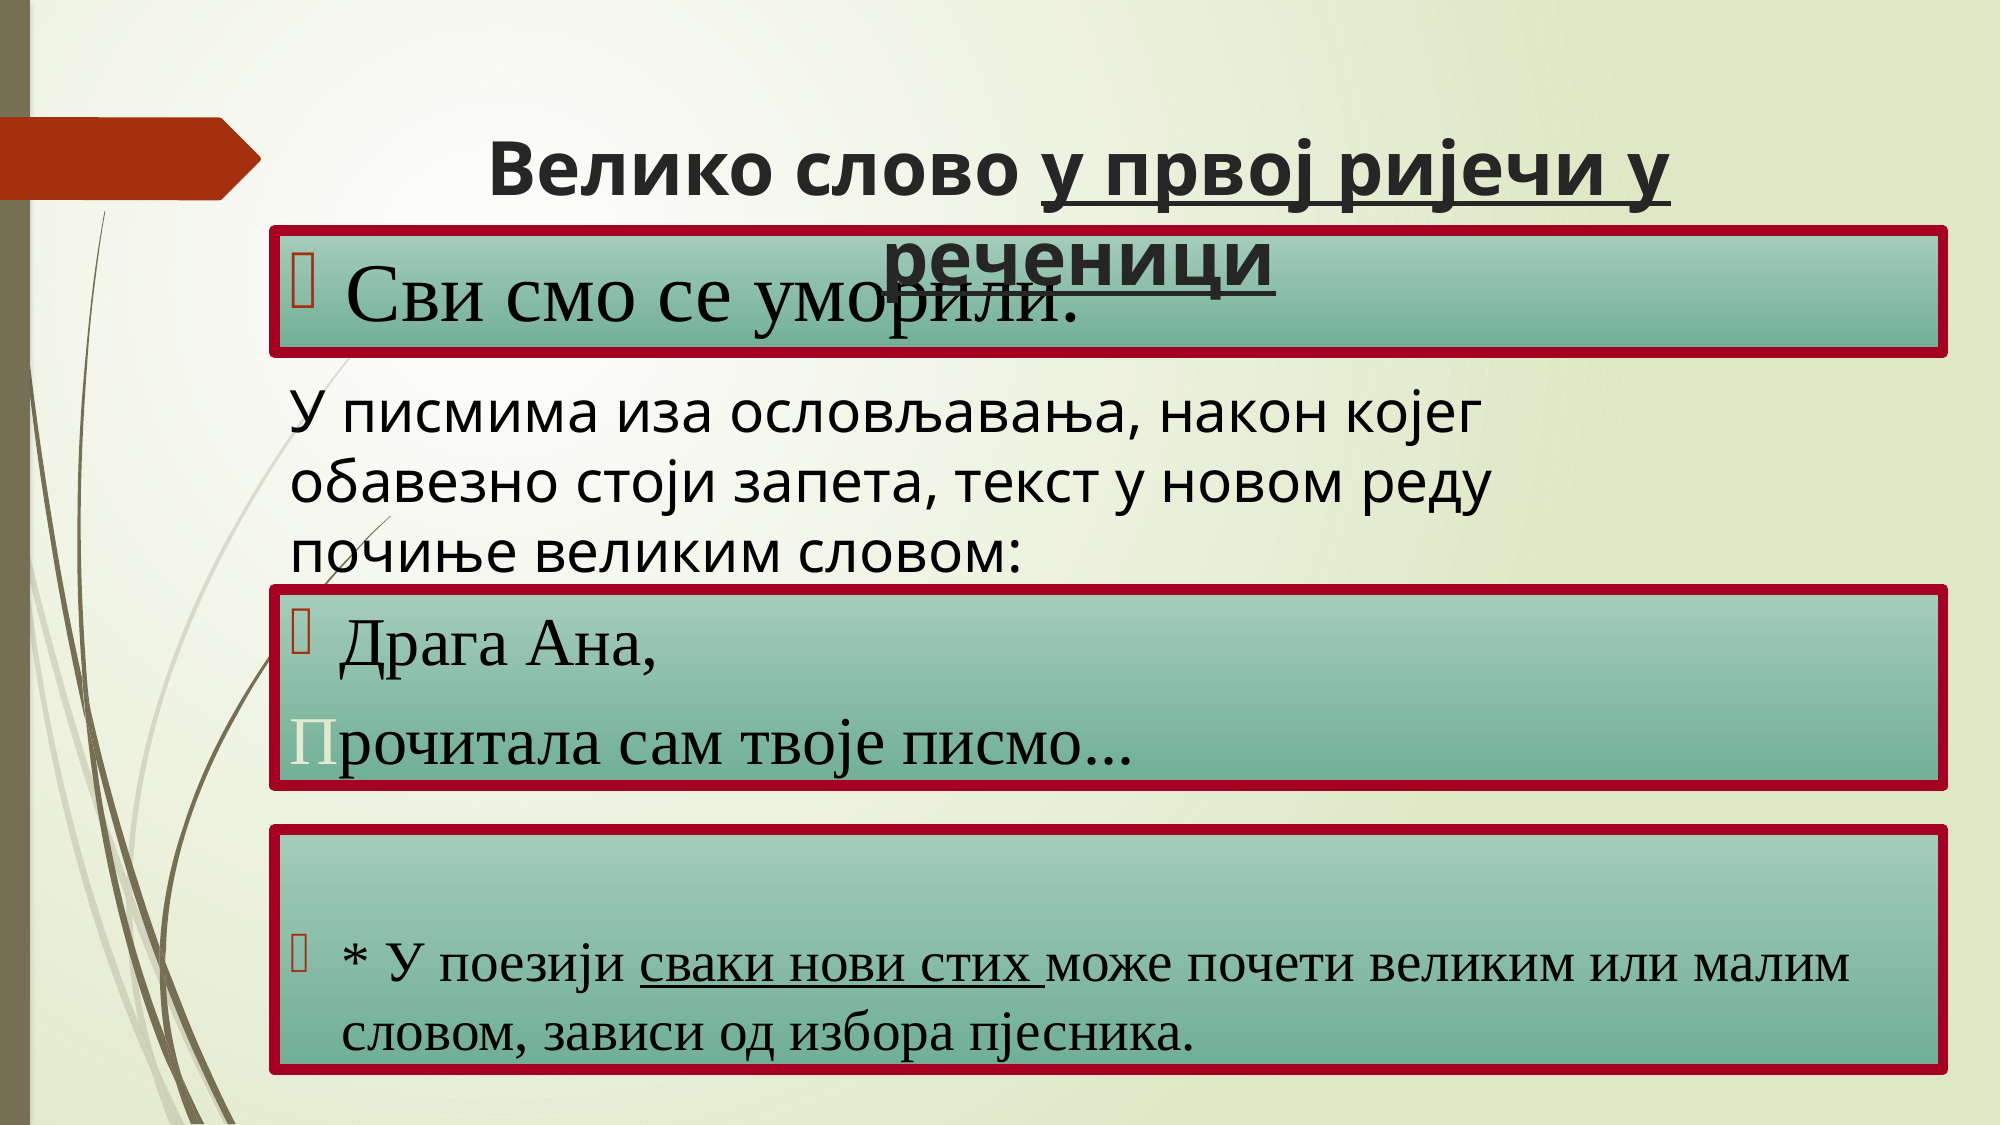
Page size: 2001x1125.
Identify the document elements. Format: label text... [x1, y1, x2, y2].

text_box Велико слово у првој ријечи у реченици [274, 112, 1883, 261]
text_box У писмима иза ословљавања, након којег обавезно стоји запета, текст у новом реду почиње великим словом: [274, 366, 1720, 549]
list Сви смо се уморили. [274, 230, 1944, 353]
text_box * У поезији сваки нови стих може почети великим или малим словом, зависи од избора пјесника. [274, 829, 1944, 1070]
text_box Драга Ана, Прочитала сам твоје писмо... [274, 589, 1944, 786]
text_box [274, 803, 1720, 829]
